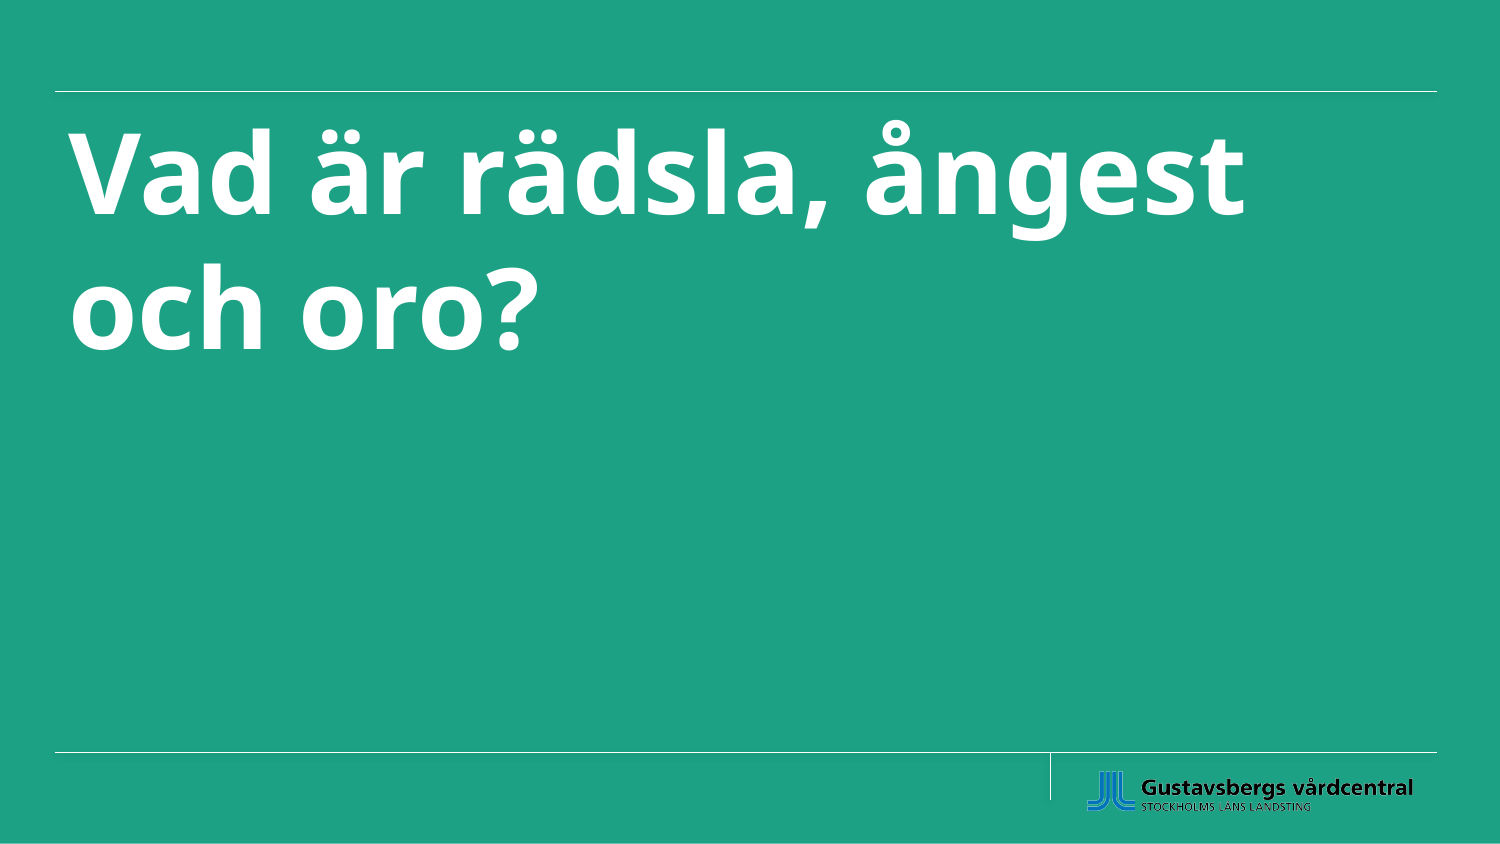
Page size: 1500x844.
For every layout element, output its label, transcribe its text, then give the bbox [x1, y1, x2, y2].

picture [1068, 752, 1432, 830]
title Vad är rädsla, ångest och oro? [53, 114, 1387, 372]
